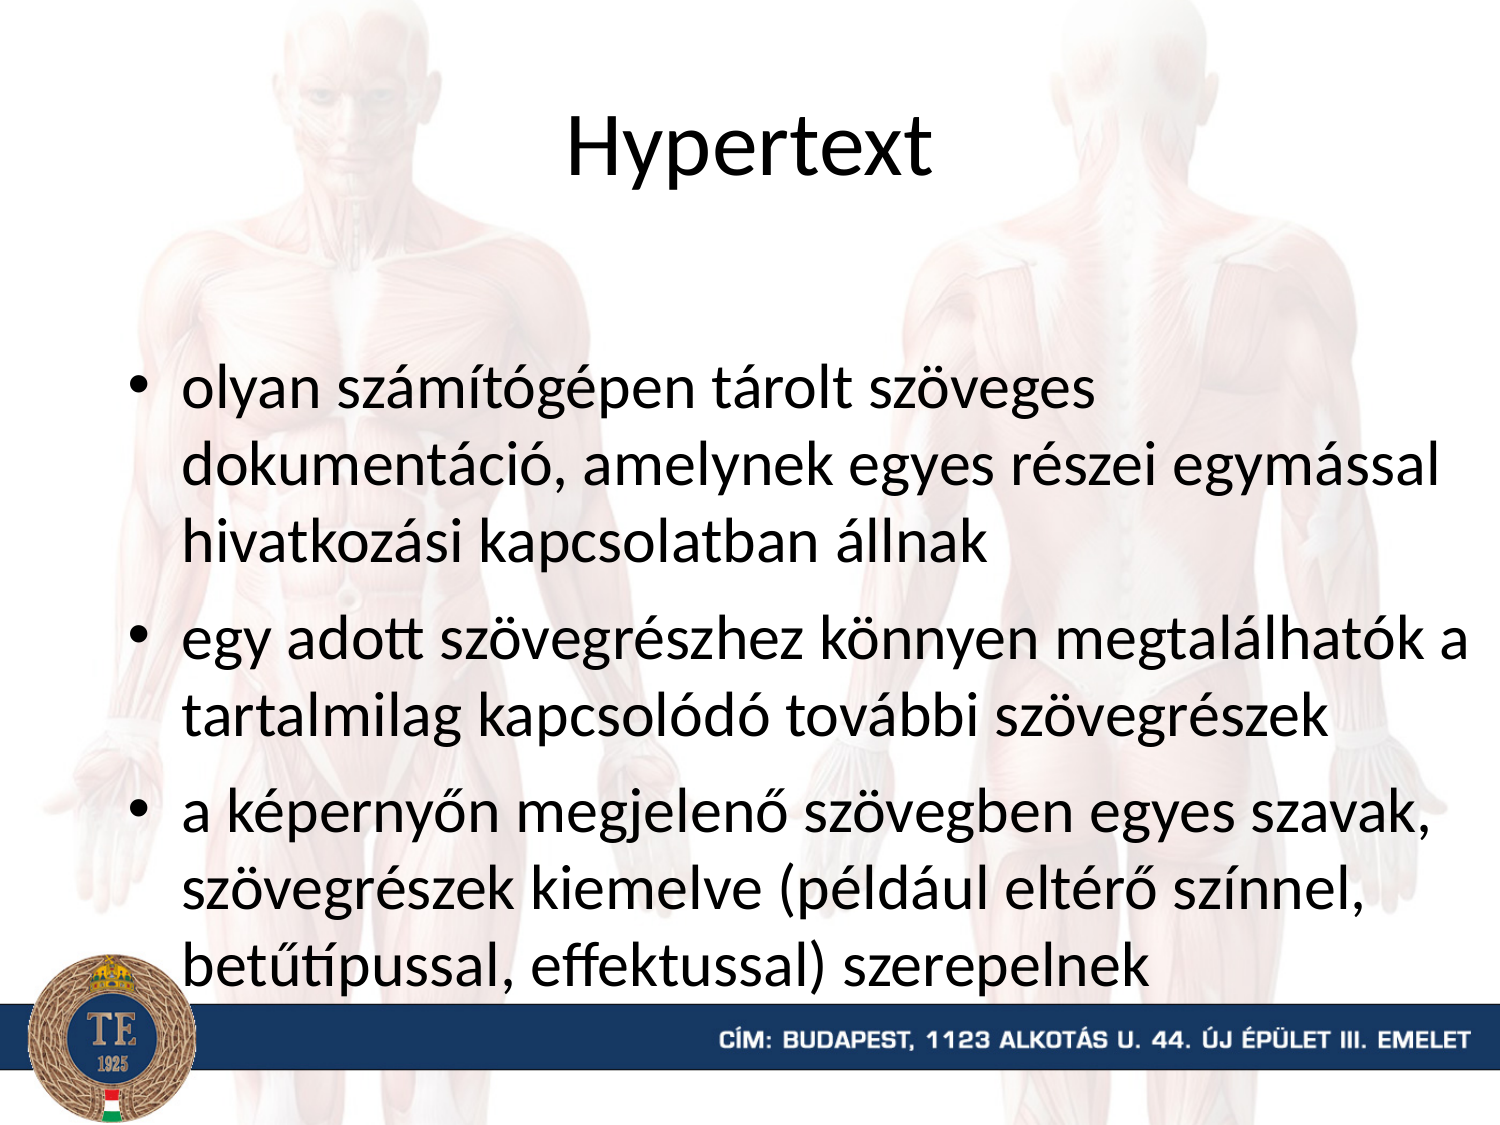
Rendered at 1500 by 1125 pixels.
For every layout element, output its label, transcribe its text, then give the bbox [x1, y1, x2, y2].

picture [0, 0, 1500, 1125]
title Hypertext [75, 45, 1425, 233]
list olyan számítógépen tárolt szöveges dokumentáció, amelynek egyes részei egymással hivatkozási kapcsolatban állnak egy adott szövegrészhez könnyen megtalálhatók a tartalmilag kapcsolódó további szövegrészek a képernyőn megjelenő szövegben egyes szavak, szövegrészek kiemelve (például eltérő színnel, betűtípussal, effektussal) szerepelnek [112, 337, 1500, 1013]
